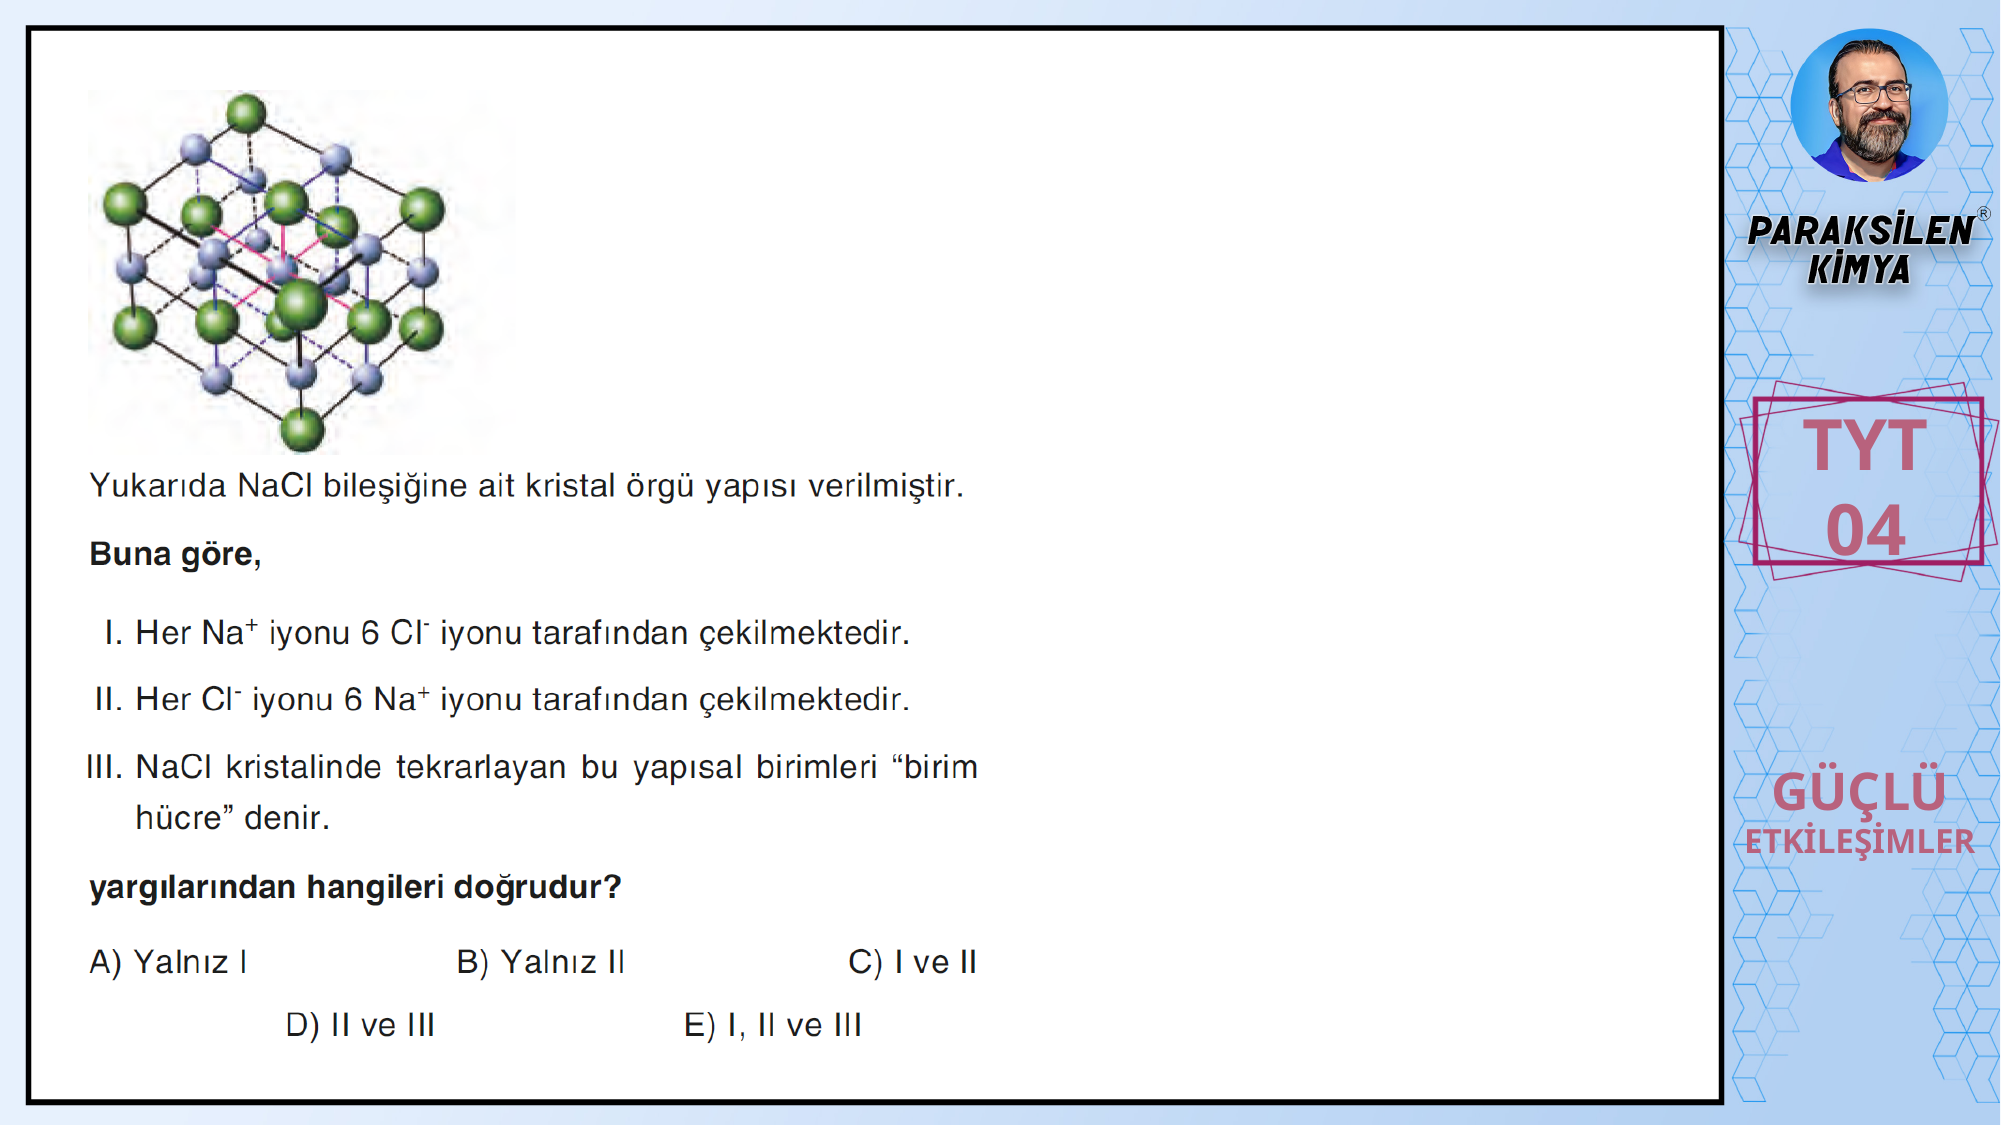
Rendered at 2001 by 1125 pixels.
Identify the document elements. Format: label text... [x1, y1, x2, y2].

text_box GÜÇLÜ ETKİLEŞİMLER [1719, 750, 2000, 868]
text_box TYT 04 [1755, 392, 1977, 577]
picture [0, 0, 2001, 1125]
